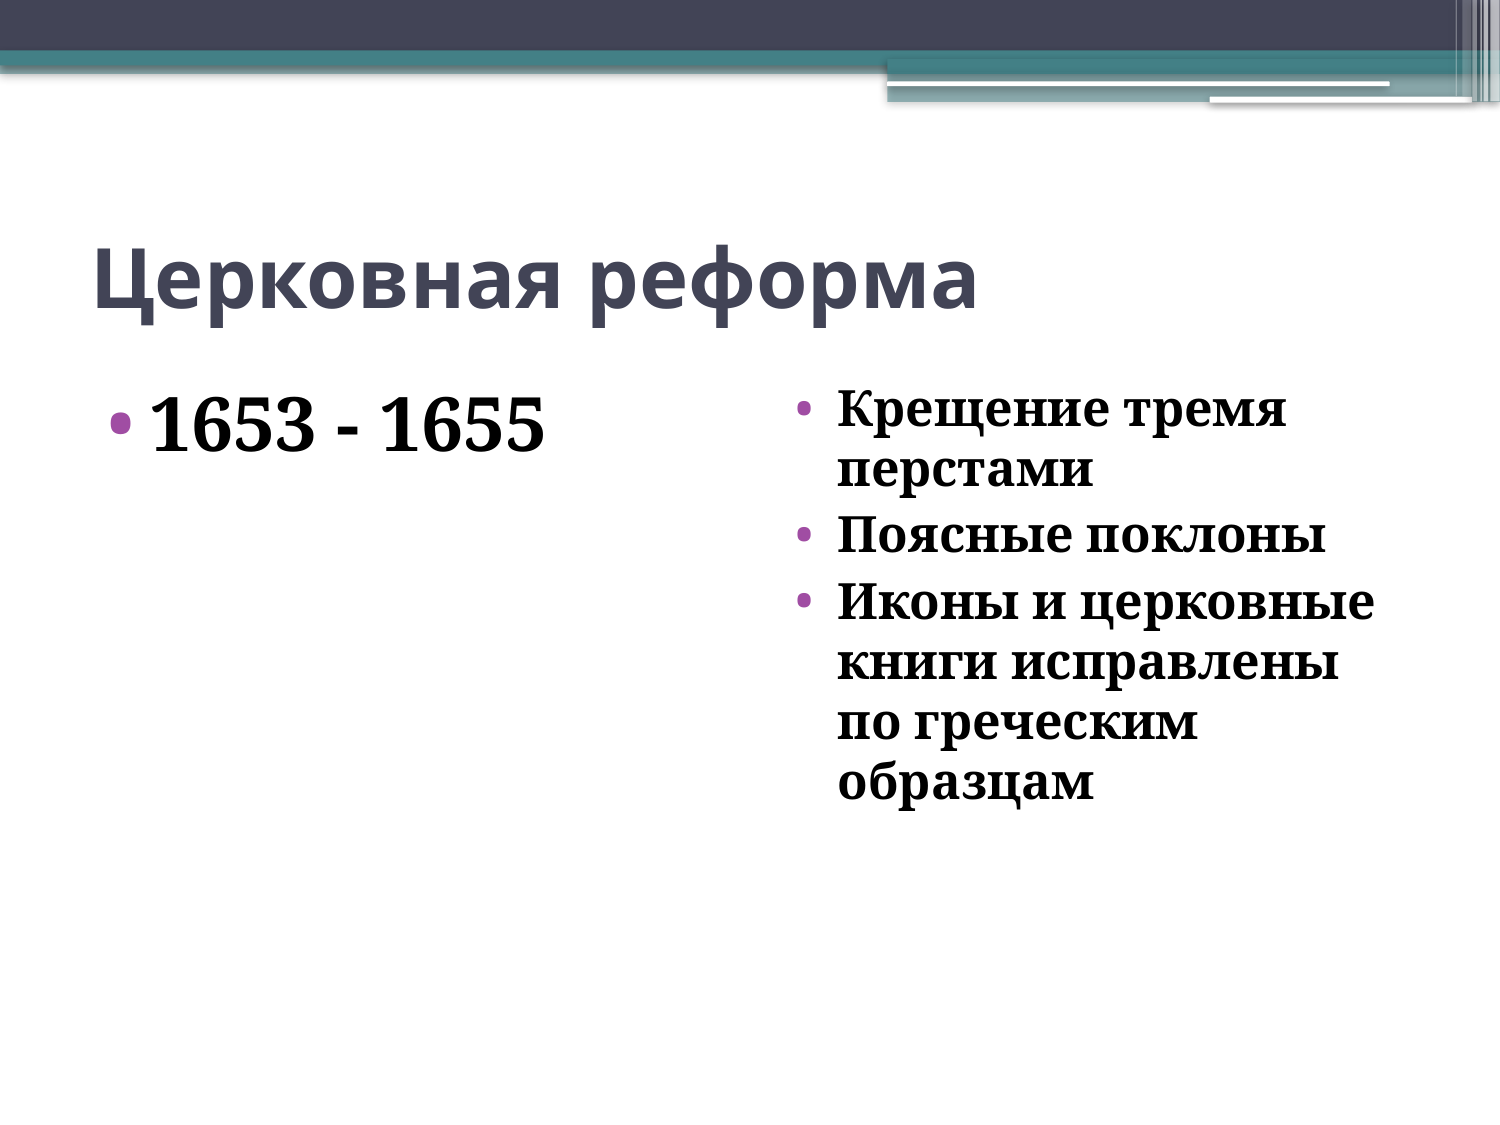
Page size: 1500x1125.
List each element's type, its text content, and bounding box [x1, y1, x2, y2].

list 1653 - 1655 [74, 368, 738, 1112]
title Церковная реформа [74, 187, 1426, 363]
list Крещение тремя перстами Поясные поклоны Иконы и церковные книги исправлены по греческим образцам [762, 368, 1426, 1112]
